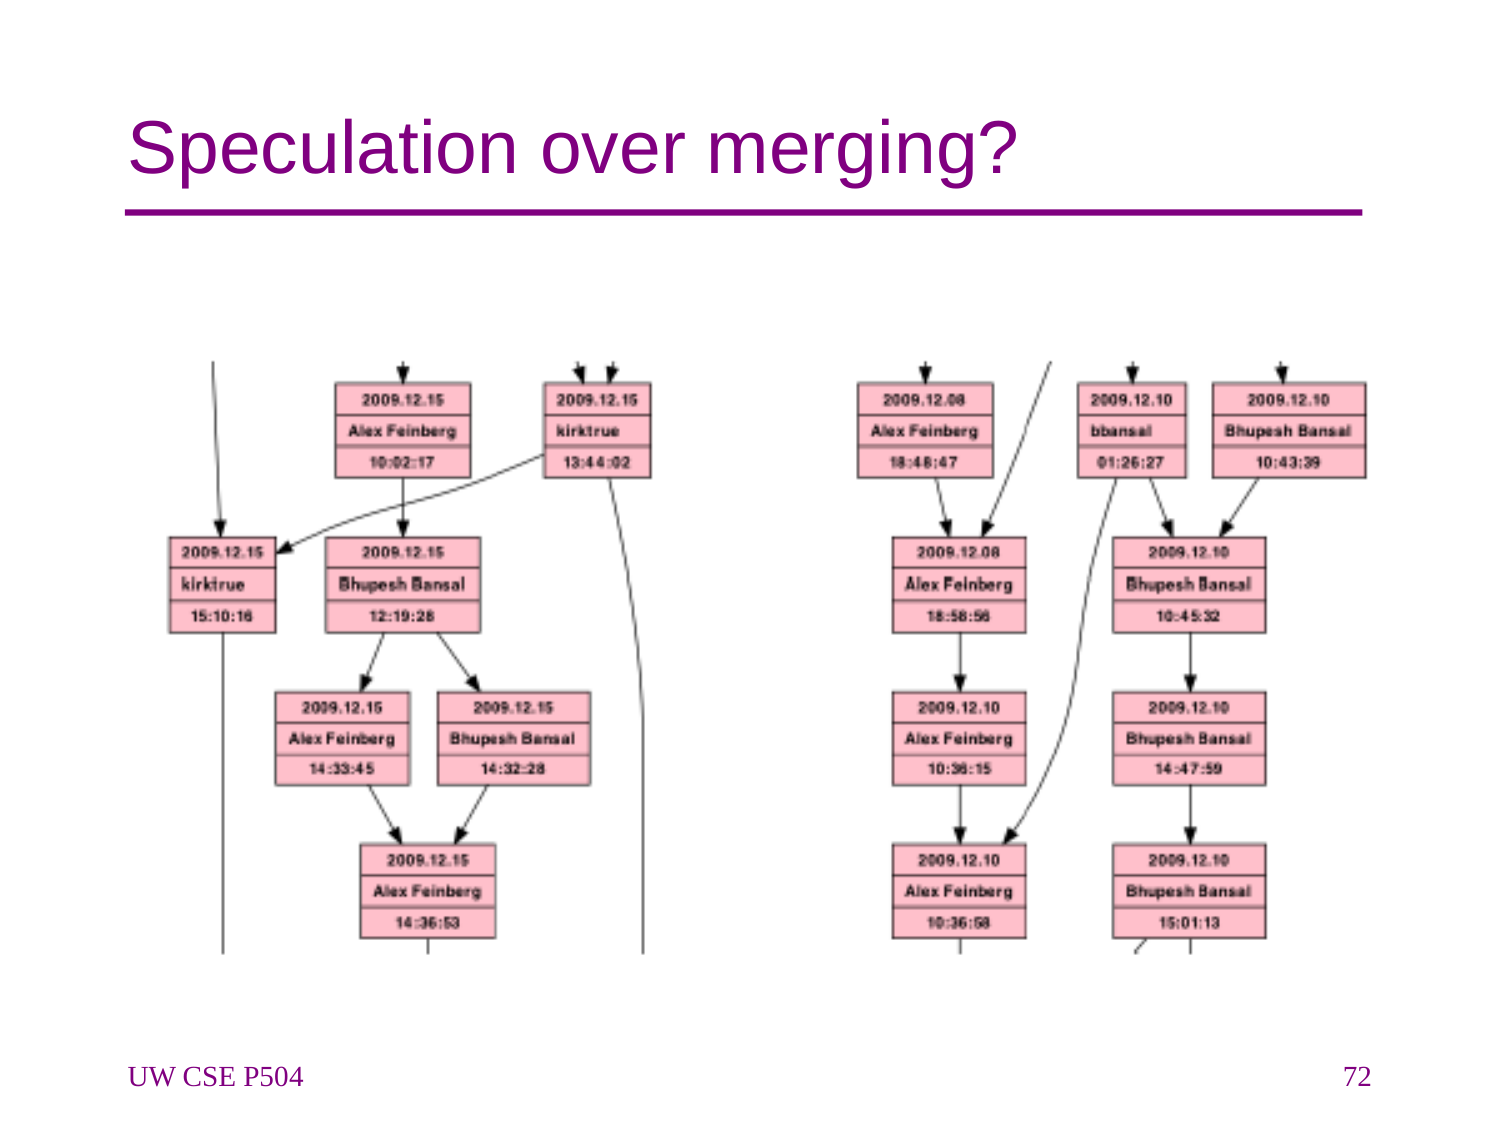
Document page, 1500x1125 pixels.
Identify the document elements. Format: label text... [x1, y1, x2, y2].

slide_number 72 [1074, 1049, 1388, 1125]
picture [0, 262, 1461, 1001]
slide_number UW CSE P504 [112, 1049, 426, 1125]
title Speculation over merging? [112, 49, 1388, 238]
